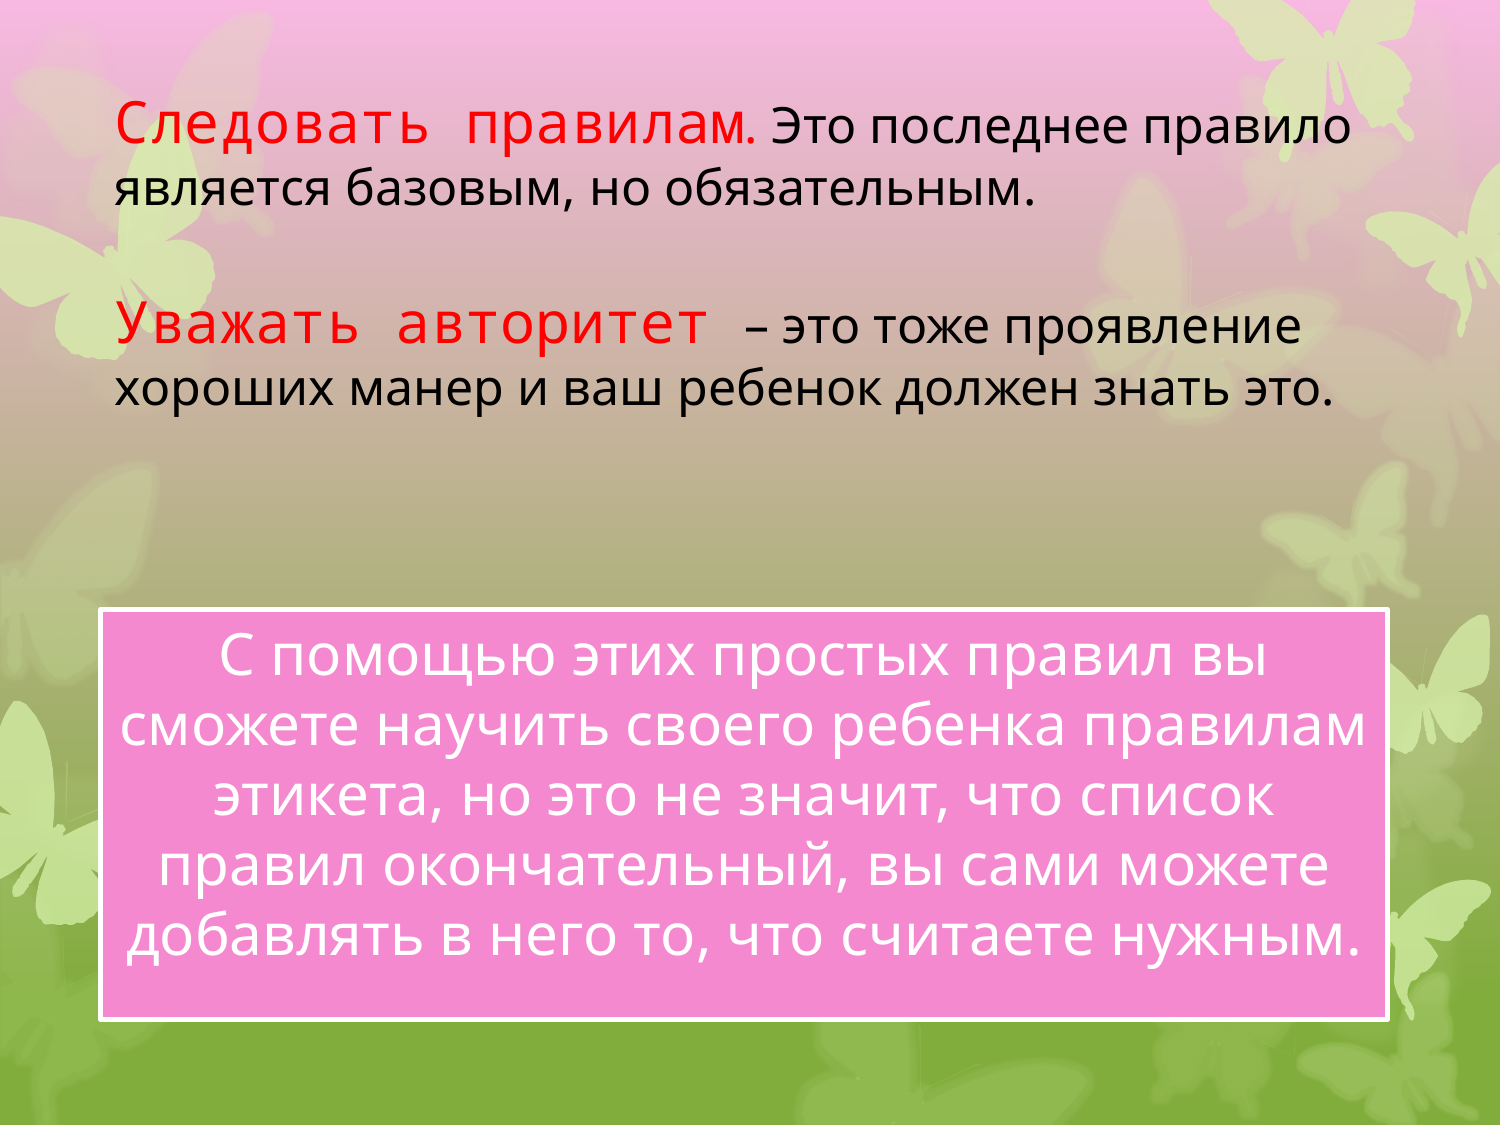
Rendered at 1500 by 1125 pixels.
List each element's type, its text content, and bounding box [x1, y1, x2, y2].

text_box С помощью этих простых правил вы сможете научить своего ребенка правилам этикета, но это не значит, что список правил окончательный, вы сами можете добавлять в него то, что считаете нужным. [98, 607, 1390, 1022]
text_box Следовать правилам. Это последнее правило является базовым, но обязательным. Уважать авторитет – это тоже проявление хороших манер и ваш ребенок должен знать это. [100, 78, 1388, 468]
